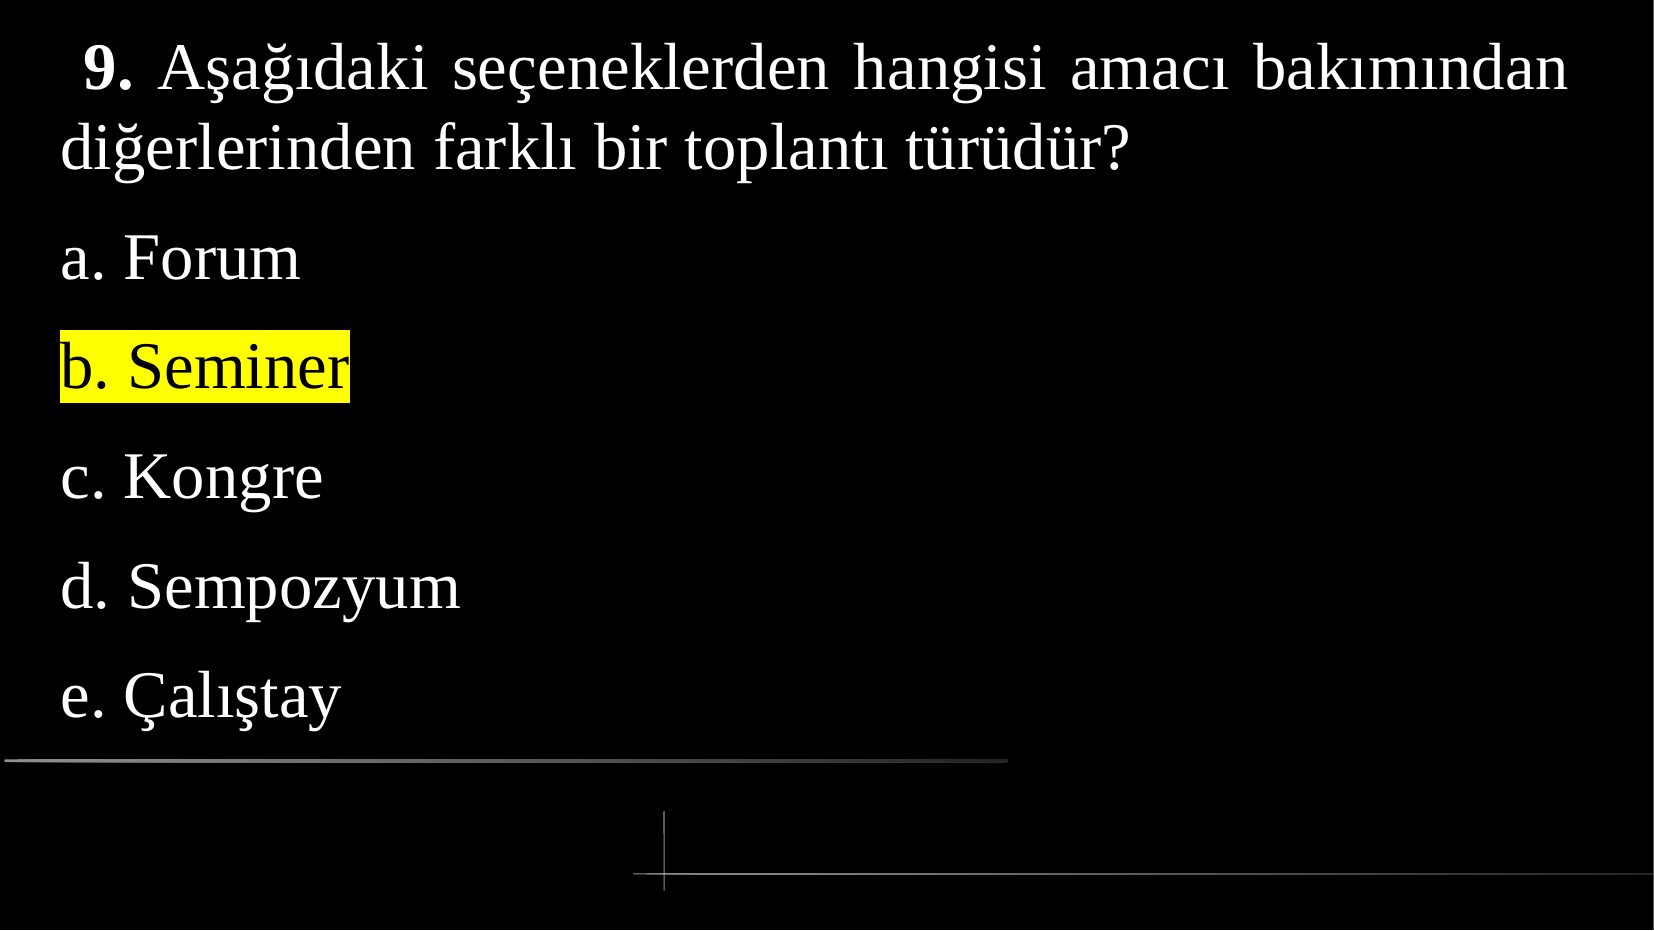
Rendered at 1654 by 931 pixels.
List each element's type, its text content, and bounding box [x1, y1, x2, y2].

list 9. Aşağıdaki seçeneklerden hangisi amacı bakımından diğerlerinden farklı bir toplantı türüdür? a. Forum b. Seminer c. Kongre d. Sempozyum e. Çalıştay [60, 22, 1572, 866]
